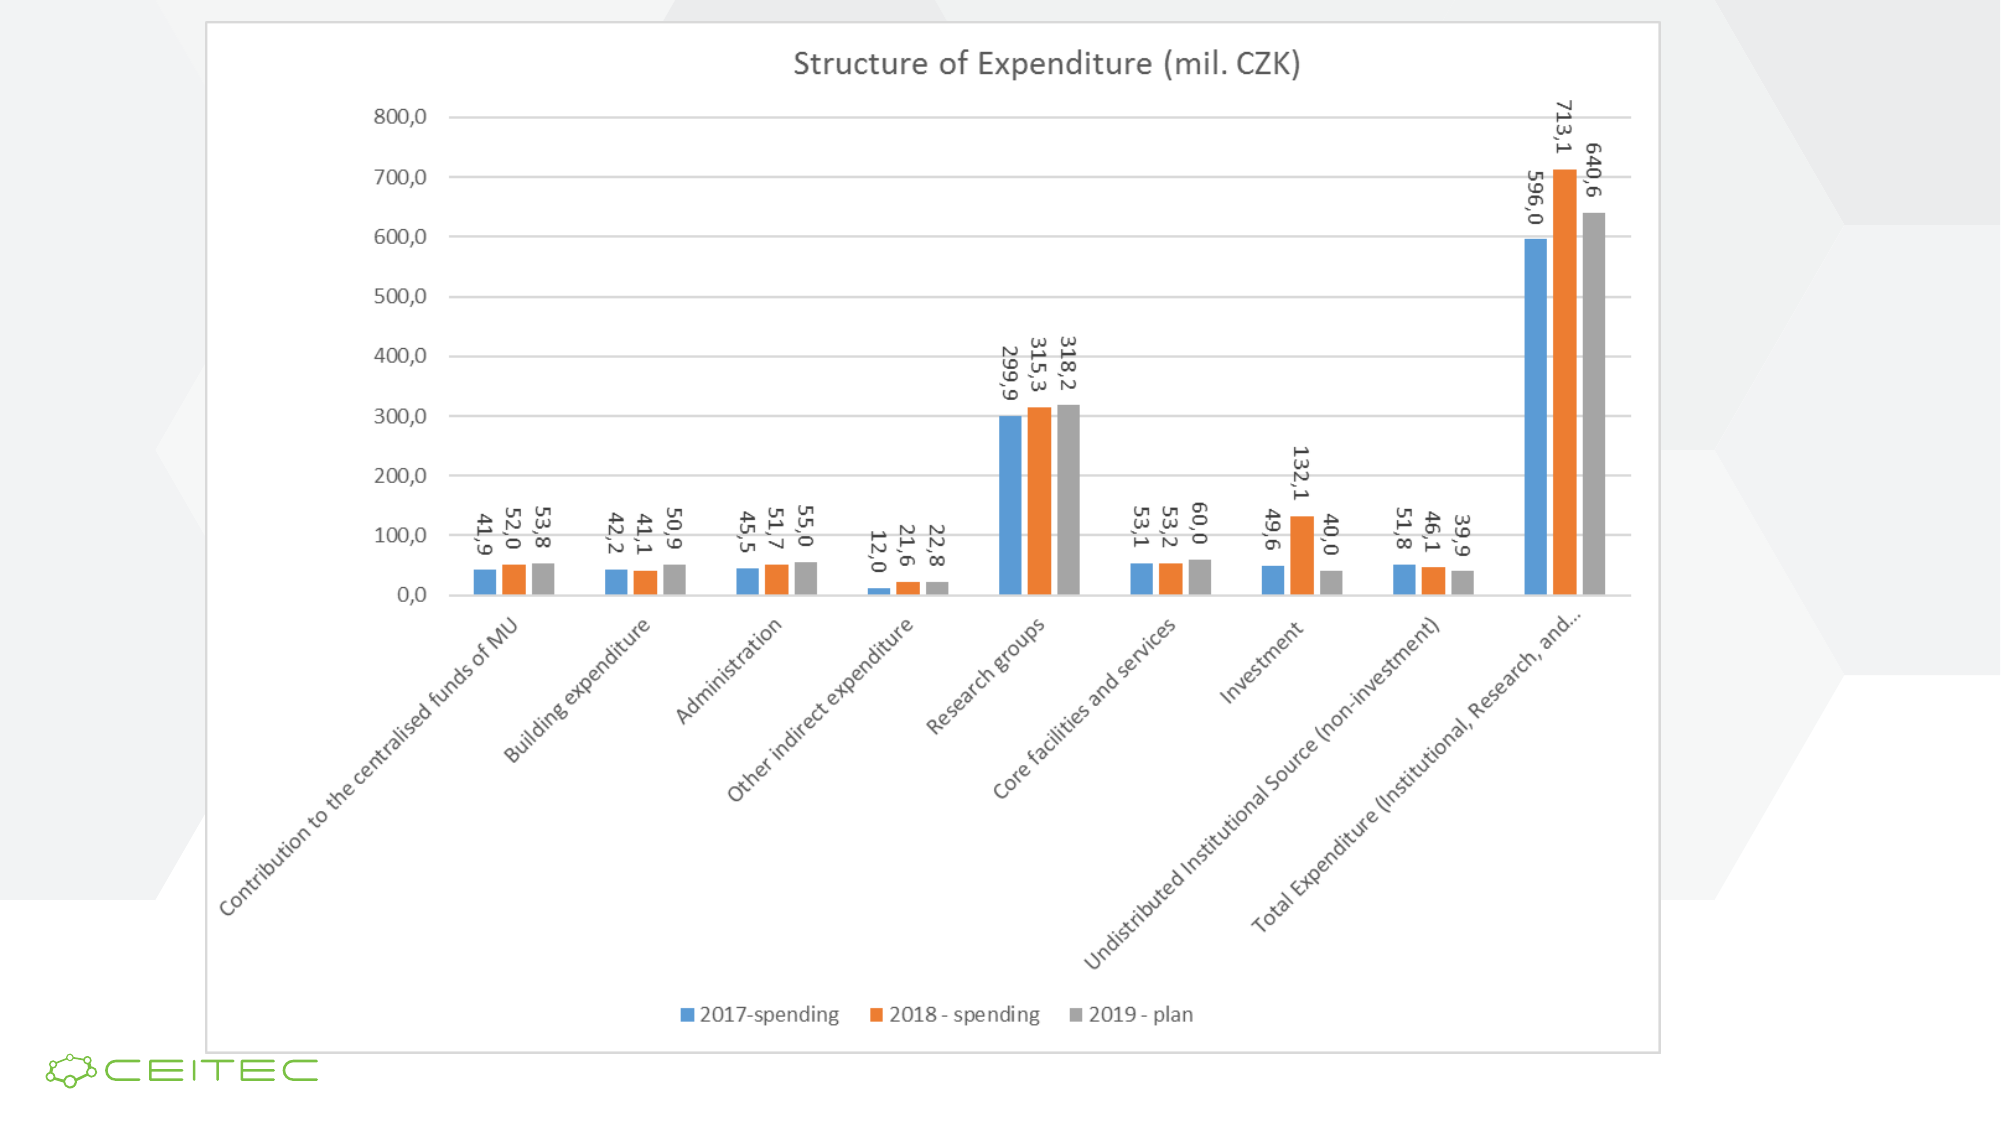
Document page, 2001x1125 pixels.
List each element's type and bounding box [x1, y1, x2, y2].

picture [205, 20, 1661, 1054]
